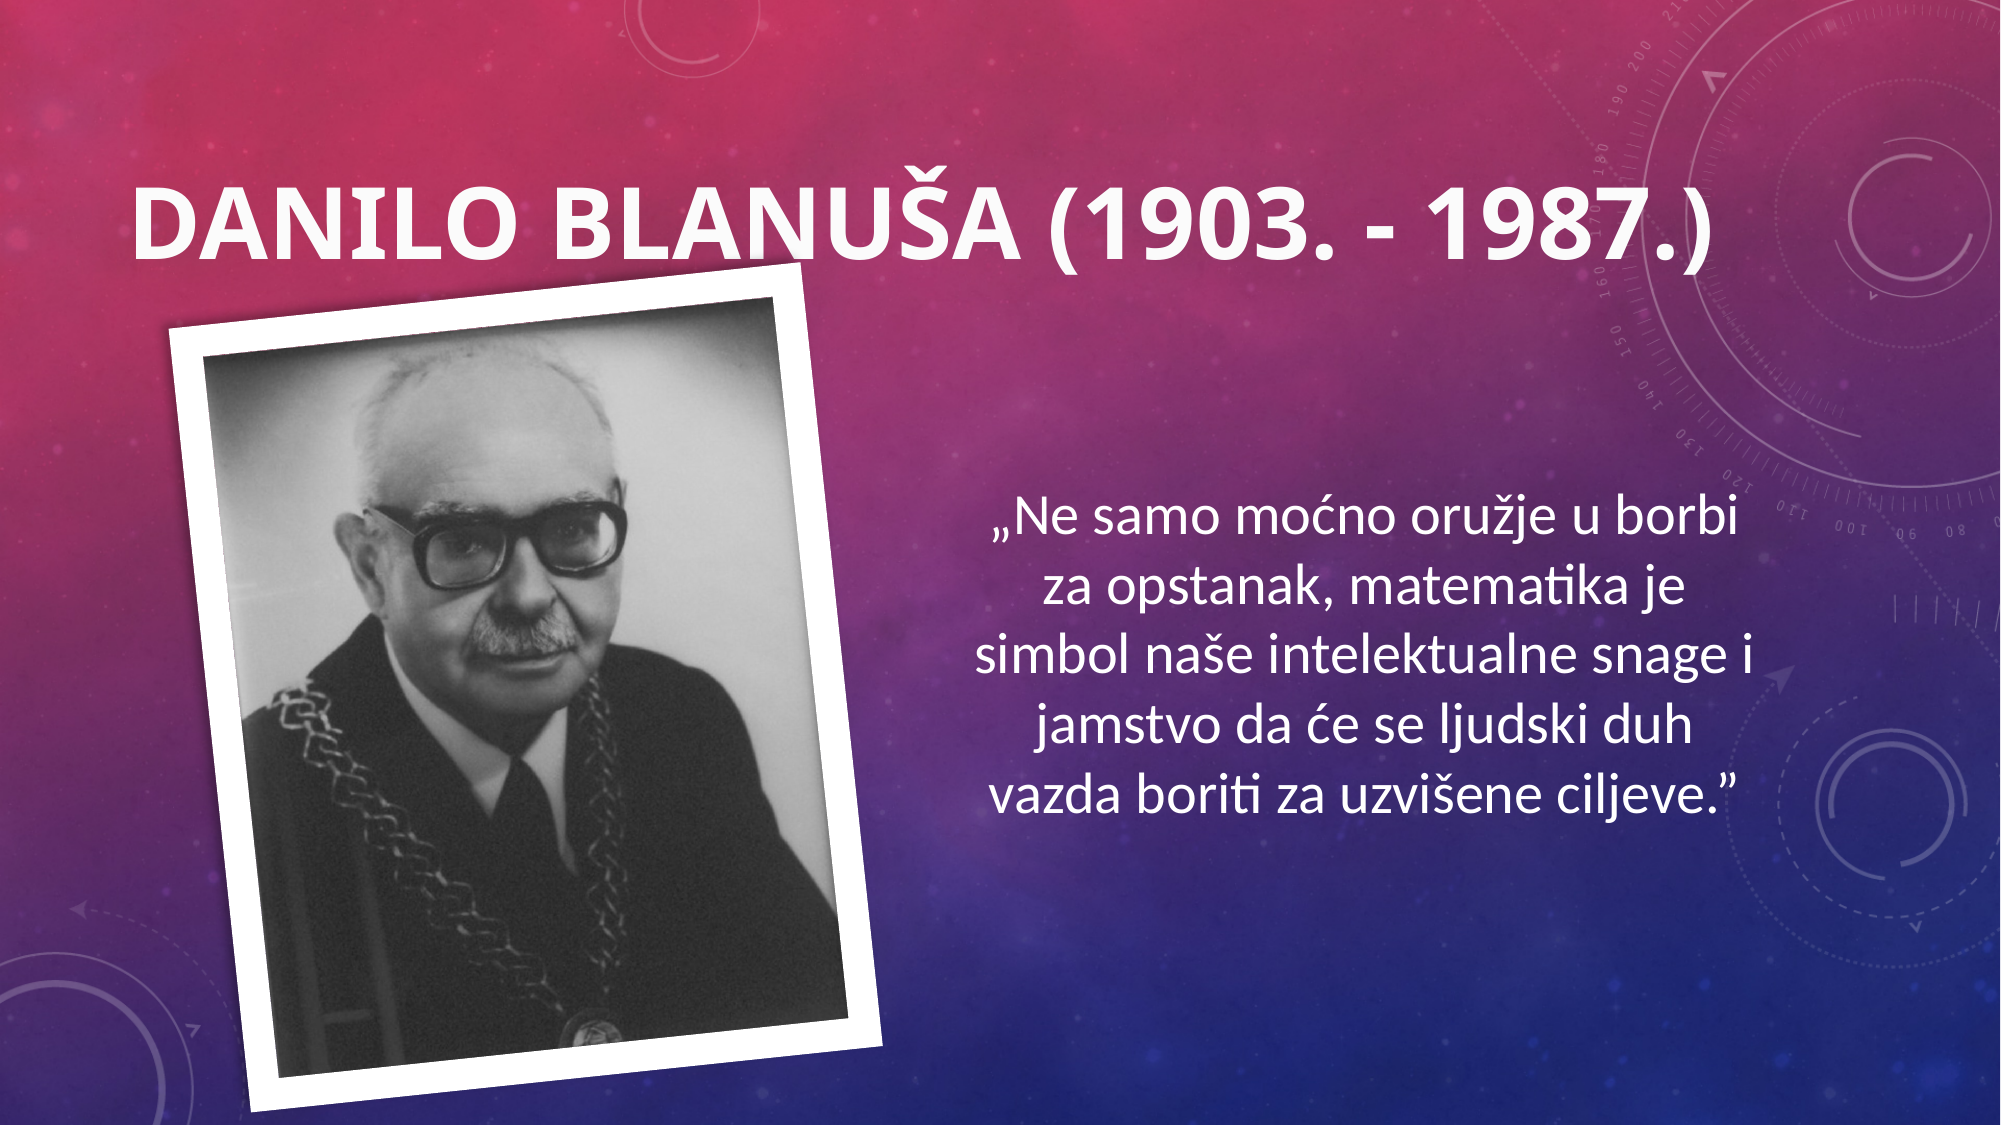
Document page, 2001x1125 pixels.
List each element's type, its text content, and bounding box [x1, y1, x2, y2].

list „Ne samo moćno oružje u borbi za opstanak, matematika je simbol naše intelektualne snage i jamstvo da će se ljudski duh vazda boriti za uzvišene ciljeve.” [955, 351, 1775, 950]
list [239, 324, 813, 1051]
title DANILO BLANUŠA (1903. - 1987.) [112, 99, 1775, 339]
picture [0, 0, 2001, 1125]
